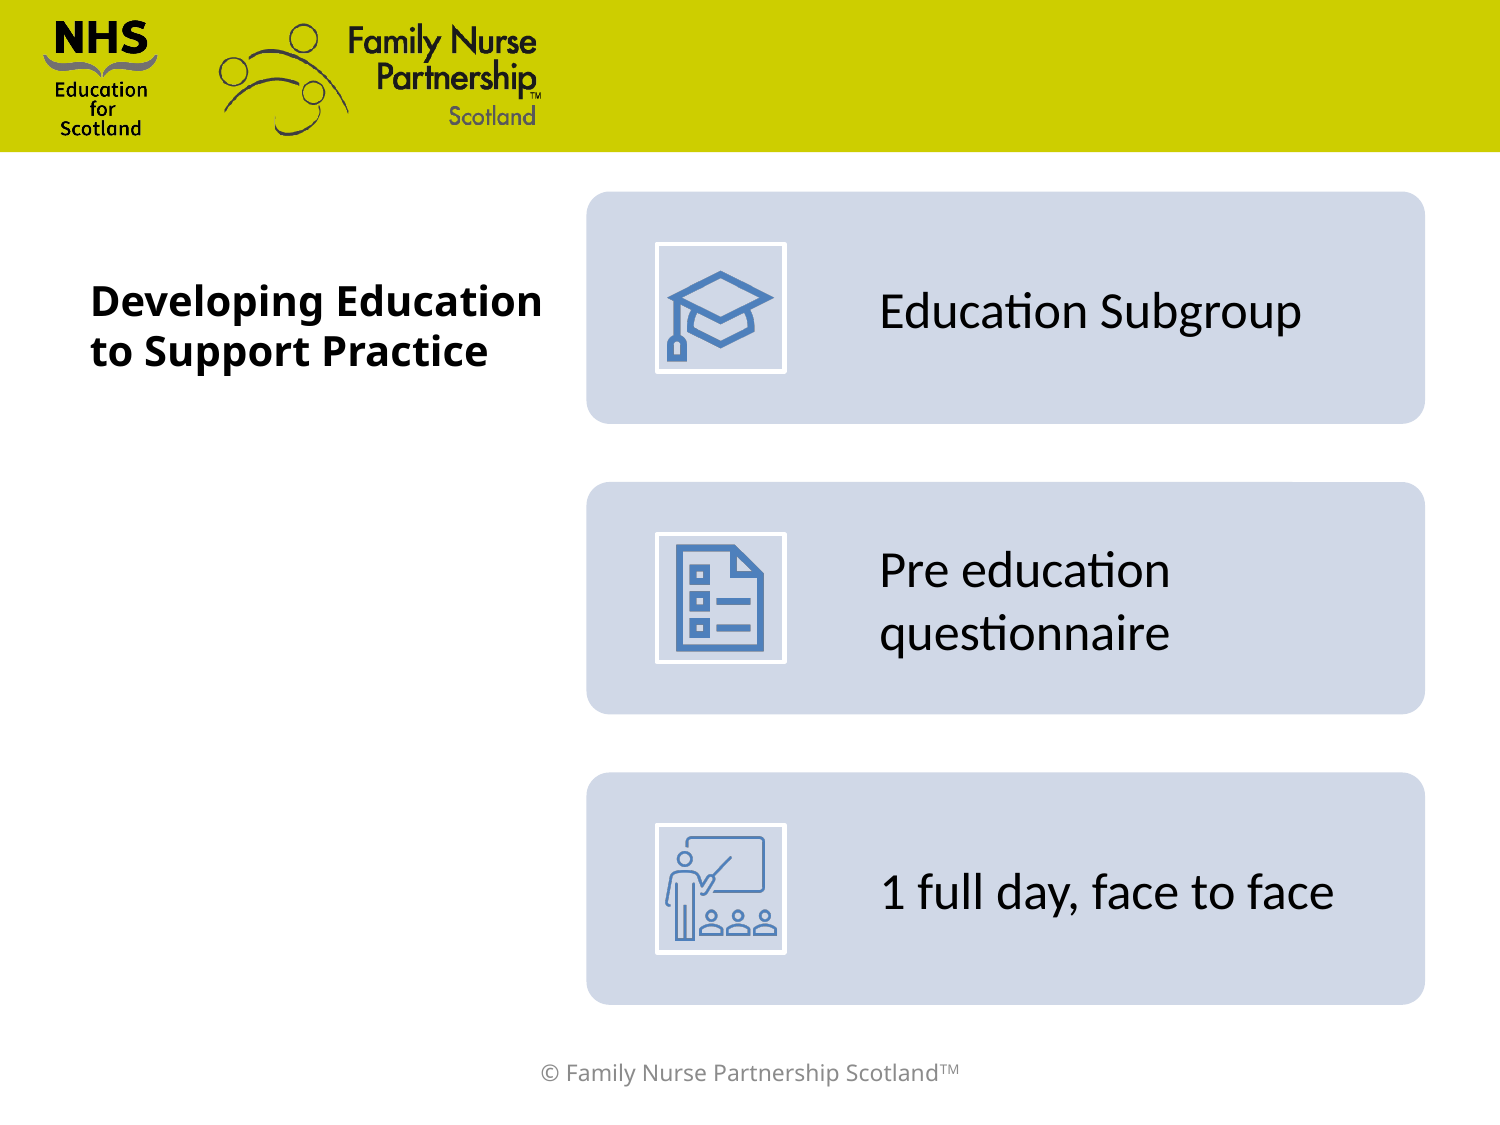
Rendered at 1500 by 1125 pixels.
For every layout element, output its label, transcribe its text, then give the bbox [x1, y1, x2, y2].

picture [218, 23, 541, 136]
footer © Family Nurse Partnership ScotlandTM [512, 1042, 988, 1103]
picture [43, 20, 158, 136]
title Developing Education to Support Practice [75, 191, 569, 382]
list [586, 191, 1426, 1006]
